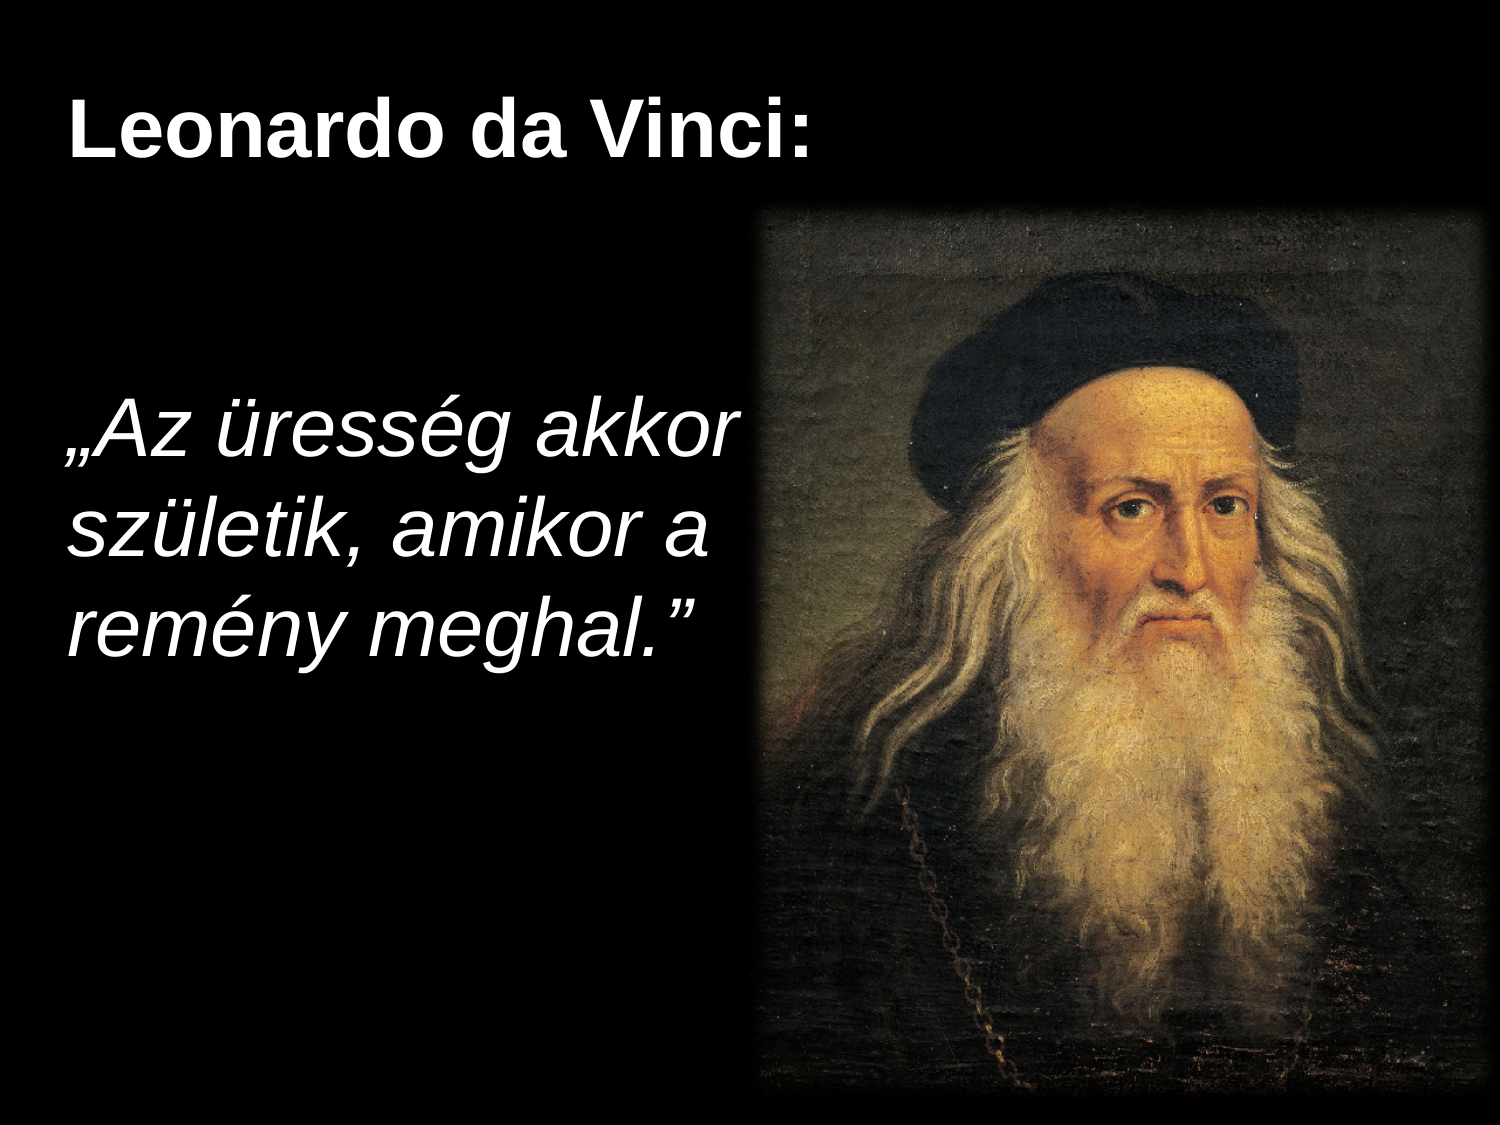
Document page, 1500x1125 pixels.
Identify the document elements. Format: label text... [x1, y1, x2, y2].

picture [744, 195, 1500, 1102]
text_box Leonardo da Vinci: „Az üresség akkor születik, amikor a remény meghal.” [53, 66, 939, 881]
